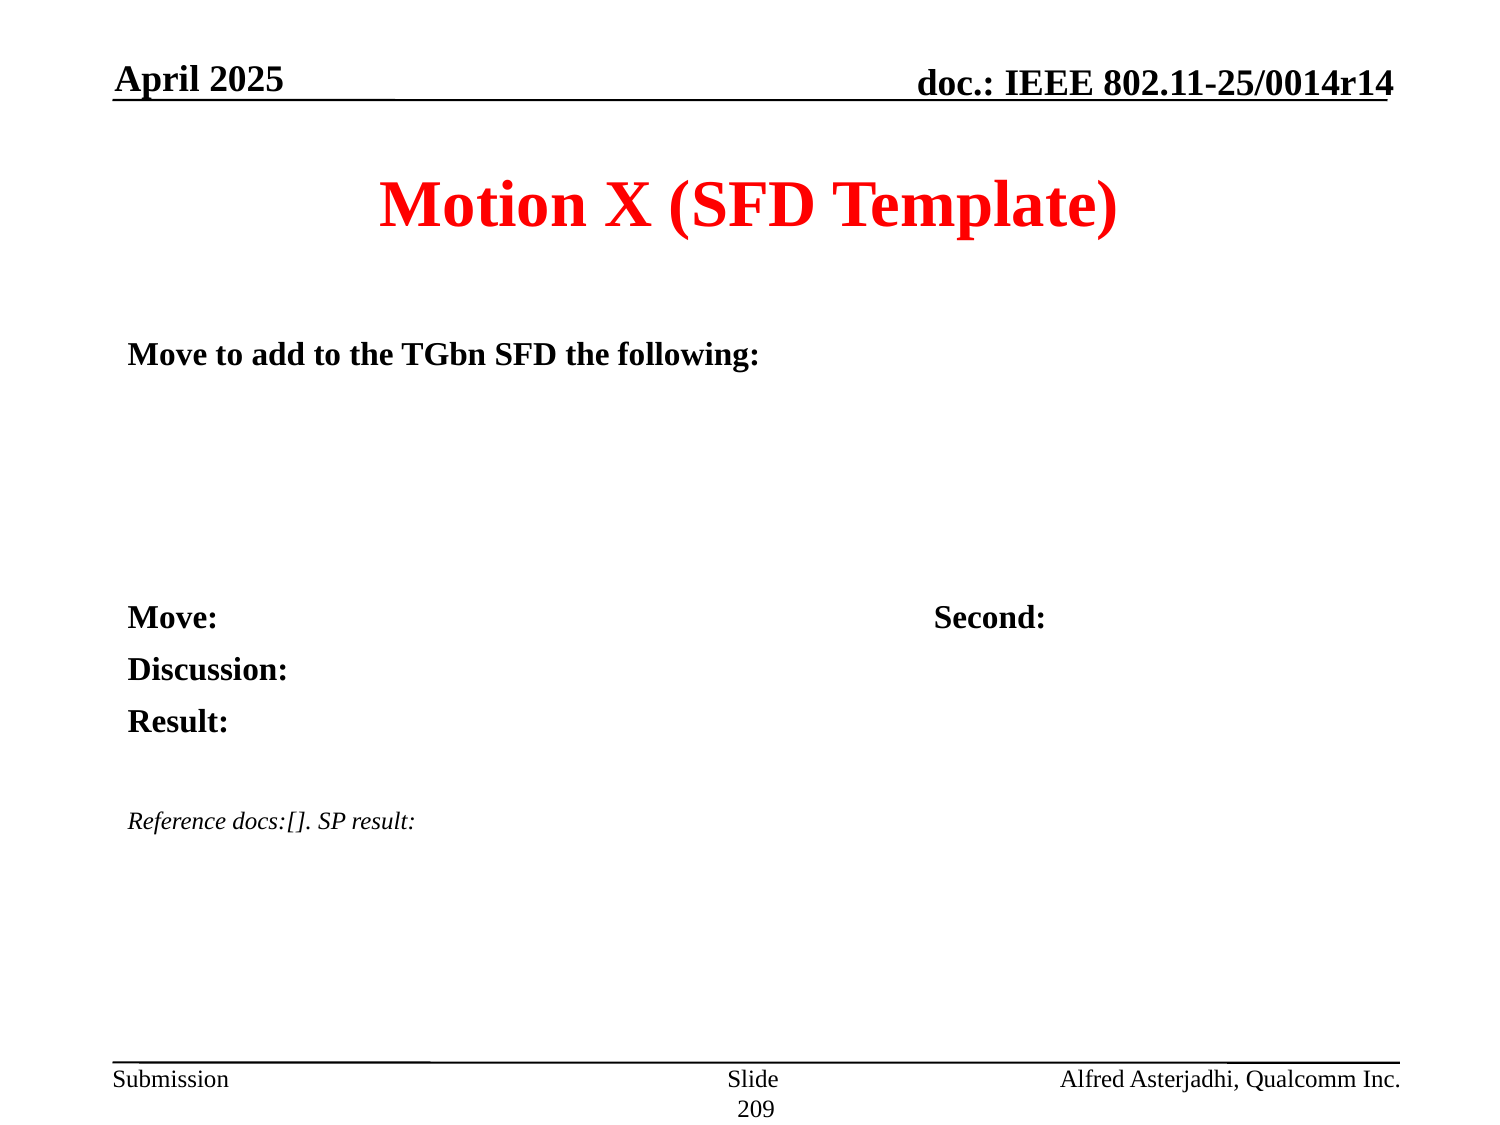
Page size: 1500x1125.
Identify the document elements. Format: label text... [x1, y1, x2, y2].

list Move to add to the TGbn SFD the following: Move: Second: Discussion: Result: Reference docs:[]. SP result: [112, 324, 1388, 1000]
footer Alfred Asterjadhi, Qualcomm Inc. [878, 1061, 1402, 1093]
slide_number Slide 209 [712, 1061, 800, 1123]
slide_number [114, 54, 423, 100]
title Motion X (SFD Template) [112, 112, 1388, 288]
